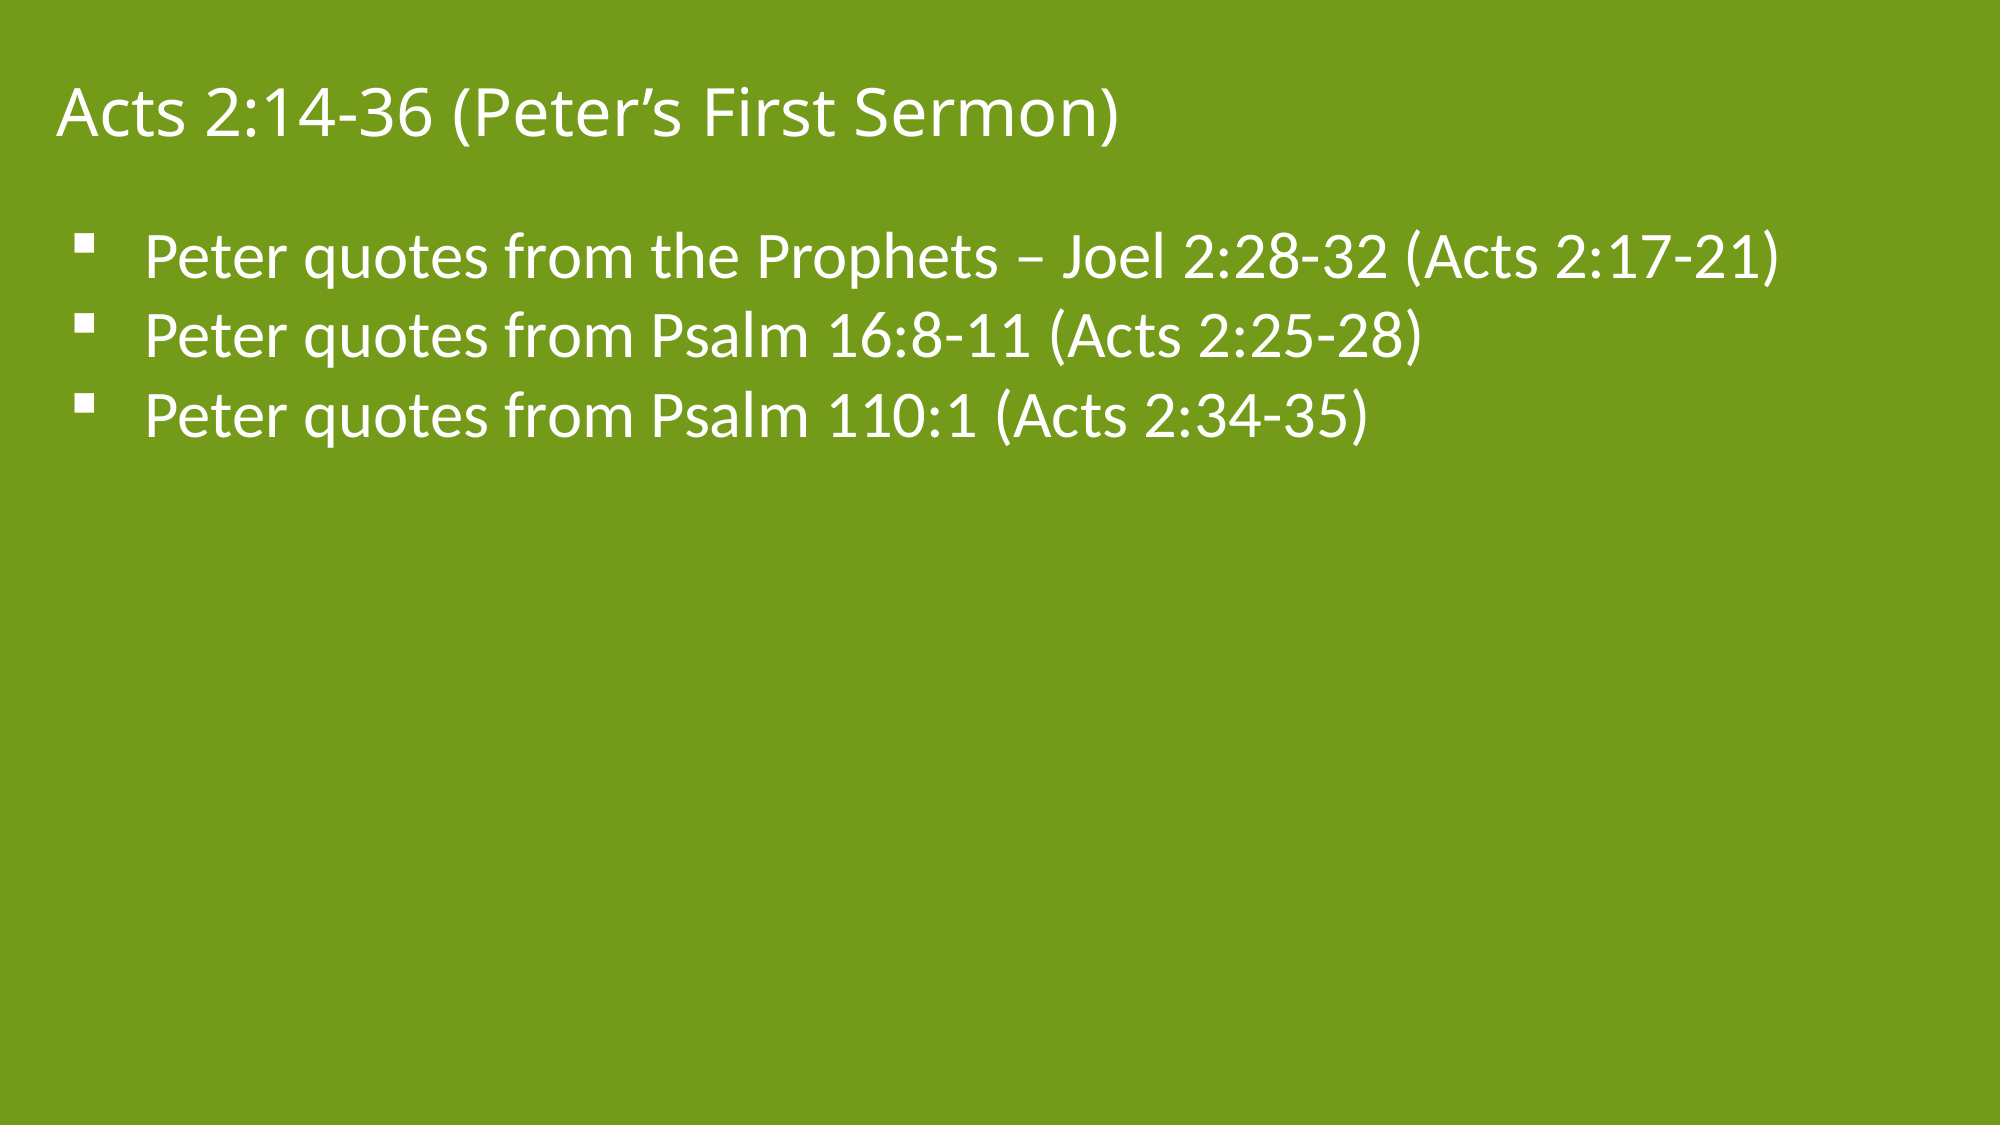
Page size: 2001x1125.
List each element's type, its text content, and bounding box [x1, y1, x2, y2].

text_box Acts 2:14-36 (Peter’s First Sermon) [42, 62, 1663, 158]
text_box Peter quotes from the Prophets – Joel 2:28-32 (Acts 2:17-21) Peter quotes from Psalm 16:8-11 (Acts 2:25-28) Peter quotes from Psalm 110:1 (Acts 2:34-35) [54, 203, 1968, 529]
